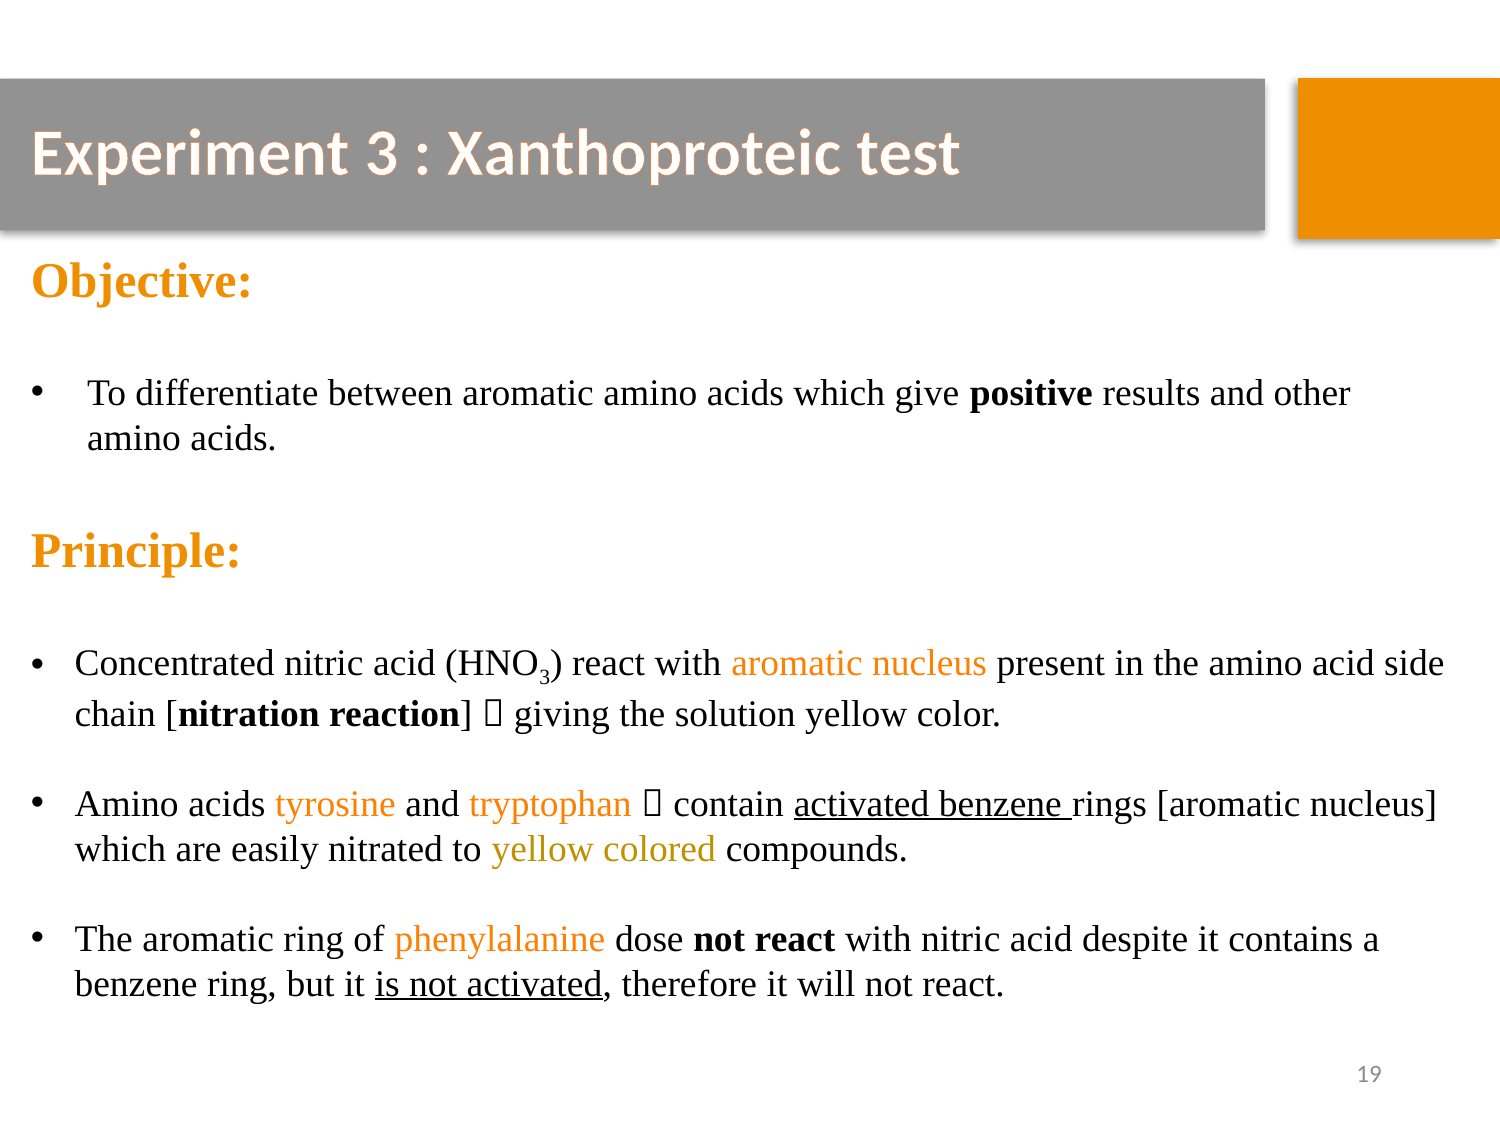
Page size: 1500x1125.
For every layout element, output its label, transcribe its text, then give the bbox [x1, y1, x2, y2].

text_box [1298, 78, 1500, 239]
text_box [0, 78, 1266, 231]
text_box Experiment 3 : Xanthoproteic test [16, 100, 1246, 196]
text_box Objective: To differentiate between aromatic amino acids which give positive results and other amino acids. Principle: Concentrated nitric acid (HNO3) react with aromatic nucleus present in the amino acid side chain [nitration reaction]  giving the solution yellow color. Amino acids tyrosine and tryptophan  contain activated benzene rings [aromatic nucleus] which are easily nitrated to yellow colored compounds. The aromatic ring of phenylalanine dose not react with nitric acid despite it contains a benzene ring, but it is not activated, therefore it will not react. [16, 240, 1461, 1125]
